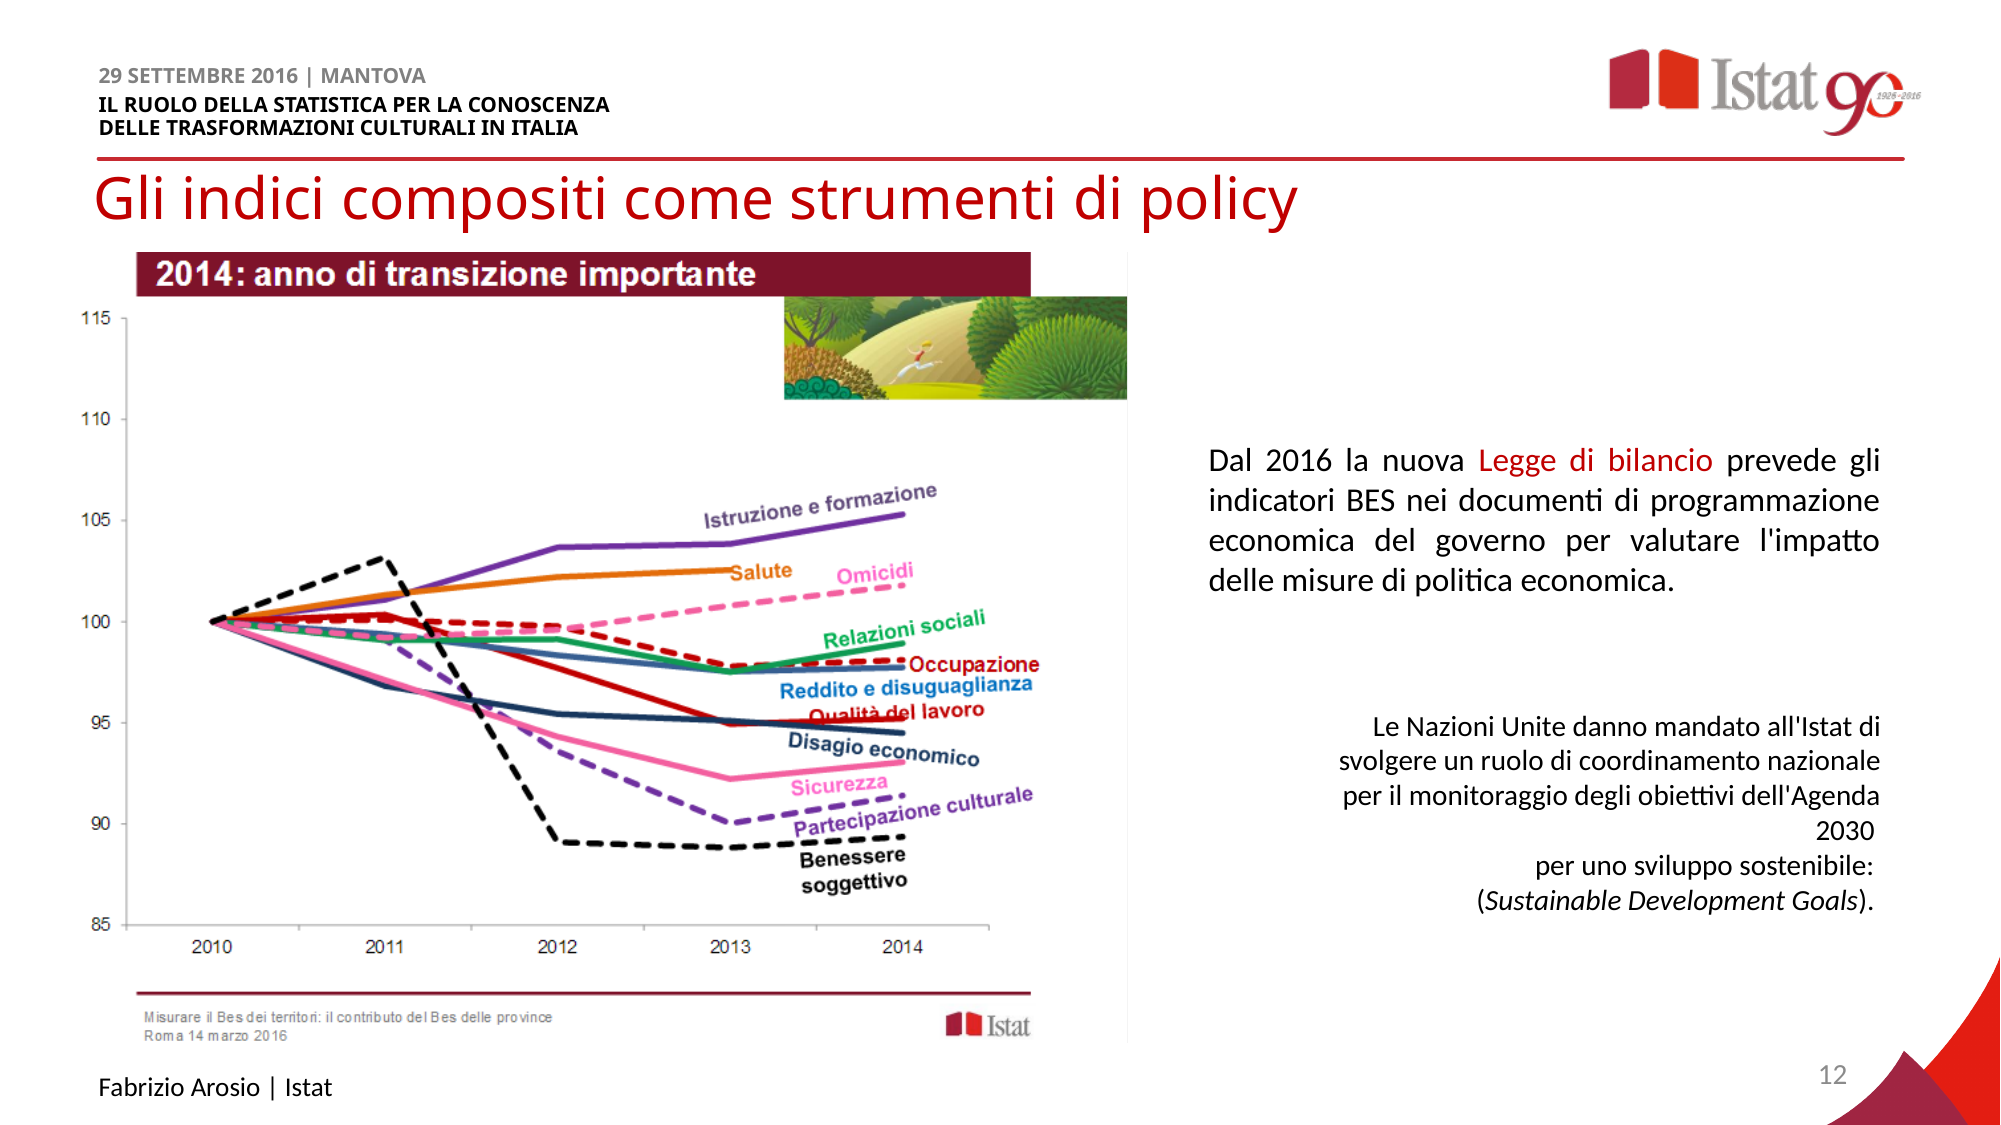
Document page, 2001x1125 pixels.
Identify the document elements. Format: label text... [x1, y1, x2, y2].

slide_number 12 [1412, 1042, 1863, 1103]
title Gli indici compositi come strumenti di policy [93, 168, 1603, 252]
footer Fabrizio Arosio | Istat [98, 1055, 1596, 1116]
picture [1827, 953, 2000, 1125]
text_box Le Nazioni Unite danno mandato all'Istat di svolgere un ruolo di coordinamento nazionale per il monitoraggio degli obiettivi dell'Agenda 2030 per uno sviluppo sostenibile: (Sustainable Development Goals). [1279, 699, 1896, 924]
text_box Dal 2016 la nuova Legge di bilancio prevede gli indicatori BES nei documenti di programmazione economica del governo per valutare l'impatto delle misure di politica economica. [1193, 431, 1896, 606]
picture [1602, 29, 1928, 159]
picture [66, 252, 1128, 1043]
